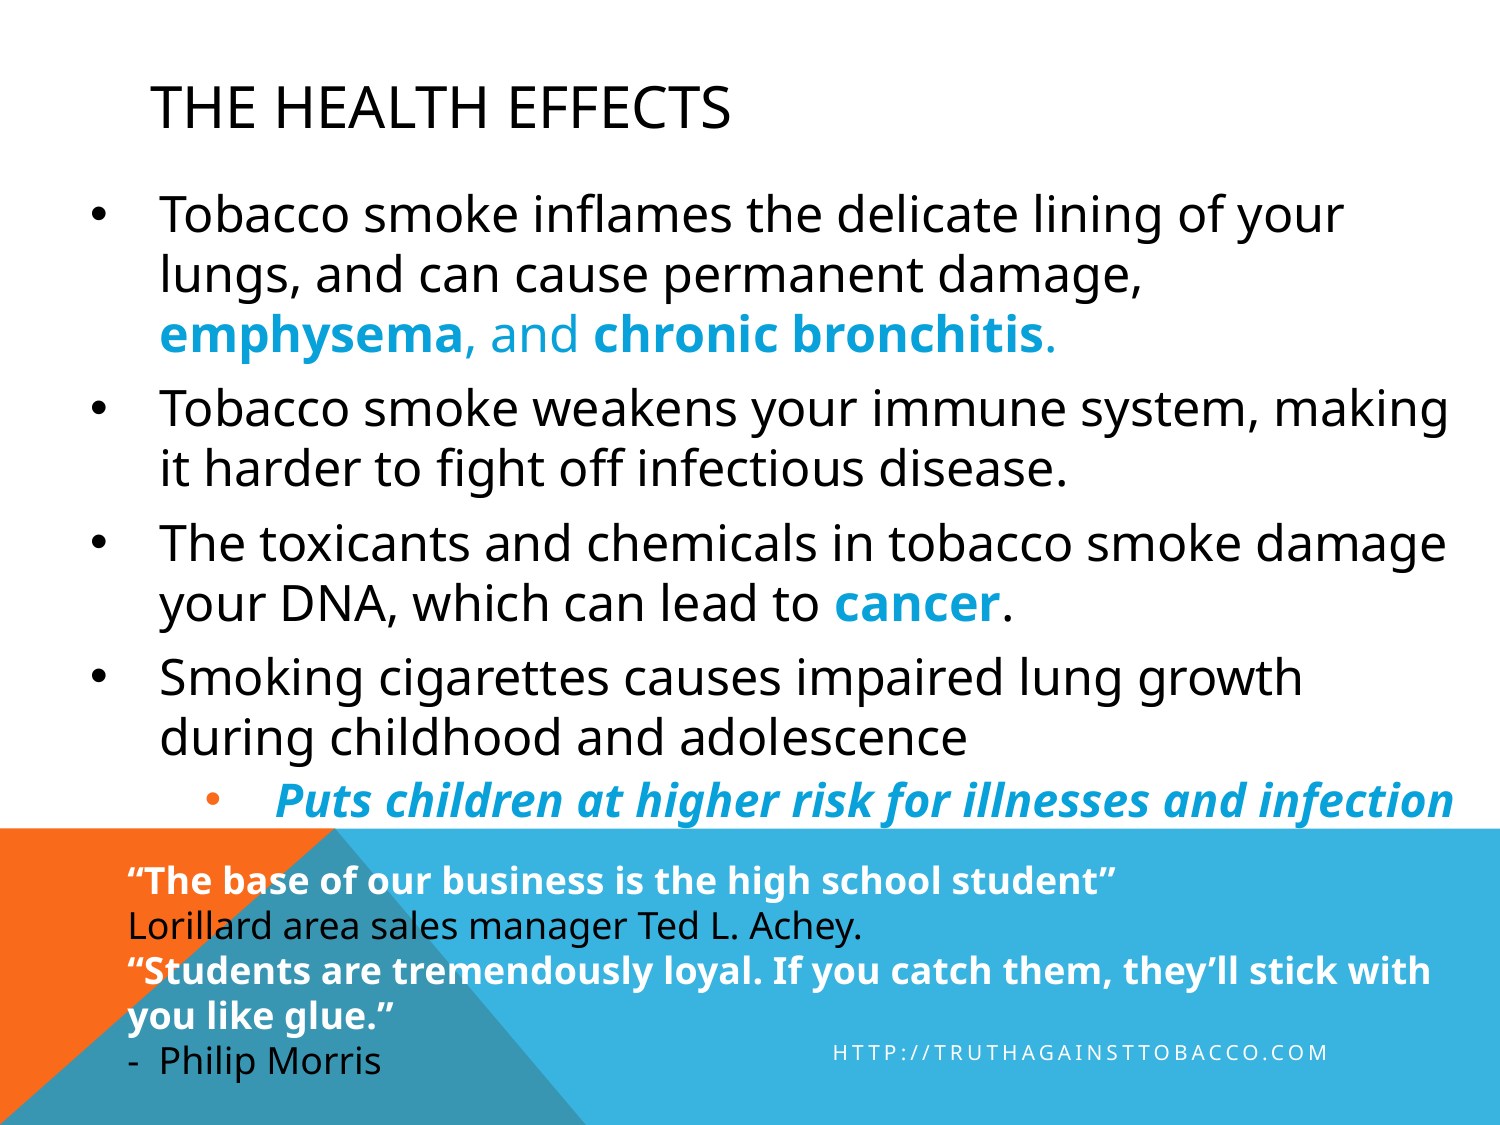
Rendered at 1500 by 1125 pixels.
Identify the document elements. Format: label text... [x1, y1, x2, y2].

text_box “The base of our business is the high school student” Lorillard area sales manager Ted L. Achey. “Students are tremendously loyal. If you catch them, they’ll stick with you like glue.” - Philip Morris [112, 849, 1500, 1125]
list Tobacco smoke inflames the delicate lining of your lungs, and can cause permanent damage, emphysema, and chronic bronchitis. Tobacco smoke weakens your immune system, making it harder to fight off infectious disease. The toxicants and chemicals in tobacco smoke damage your DNA, which can lead to cancer. Smoking cigarettes causes impaired lung growth during childhood and adolescence Puts children at higher risk for illnesses and infection [75, 174, 1475, 850]
title The health effects [135, 60, 1369, 150]
